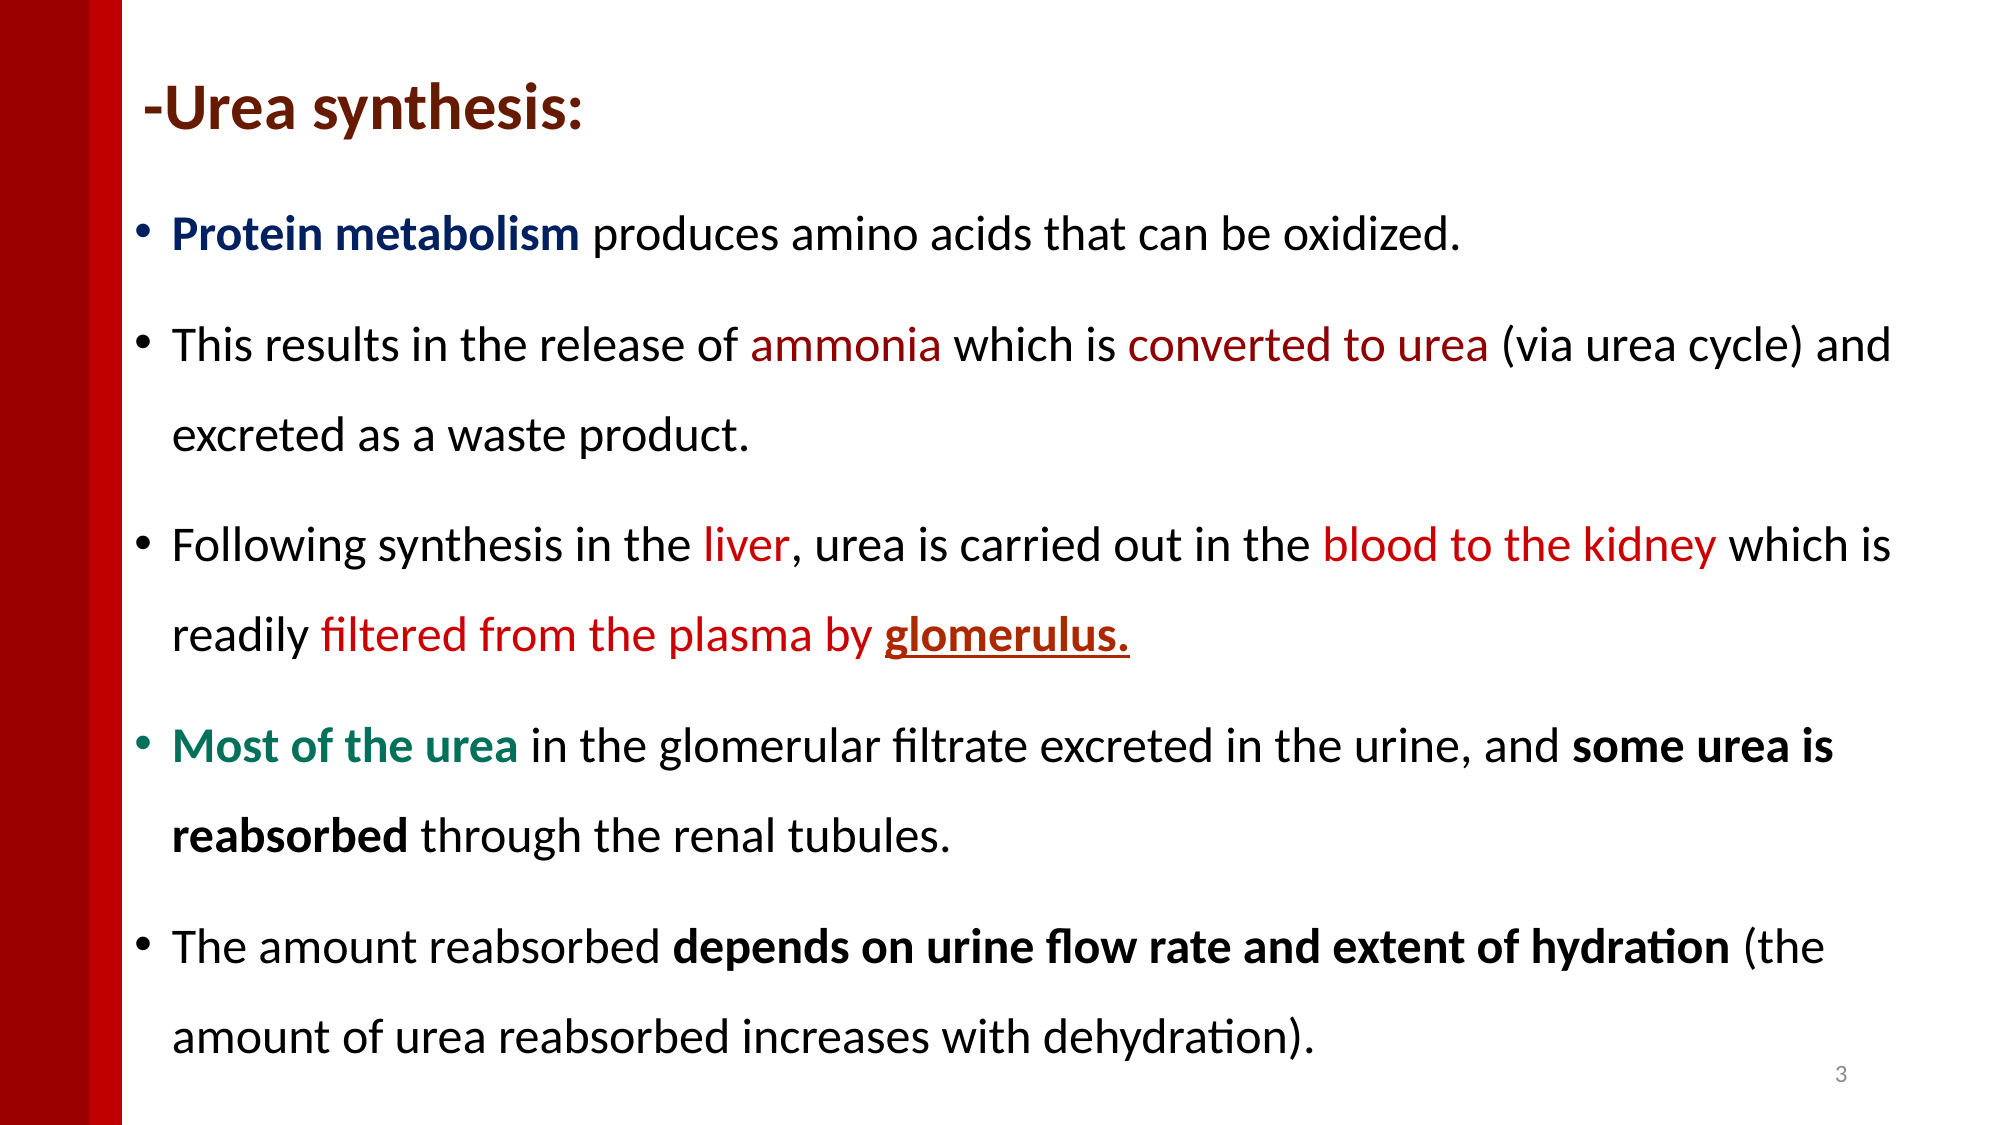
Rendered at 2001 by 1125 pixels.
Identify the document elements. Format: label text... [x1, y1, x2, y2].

text_box [0, 0, 88, 1125]
title -Urea synthesis: [128, 38, 781, 162]
slide_number 3 [1412, 1042, 1863, 1103]
text_box [88, 0, 123, 1125]
list Protein metabolism produces amino acids that can be oxidized. This results in the release of ammonia which is converted to urea (via urea cycle) and excreted as a waste product. Following synthesis in the liver, urea is carried out in the blood to the kidney which is readily filtered from the plasma by glomerulus. Most of the urea in the glomerular filtrate excreted in the urine, and some urea is reabsorbed through the renal tubules. The amount reabsorbed depends on urine flow rate and extent of hydration (the amount of urea reabsorbed increases with dehydration). [123, 162, 1998, 1116]
